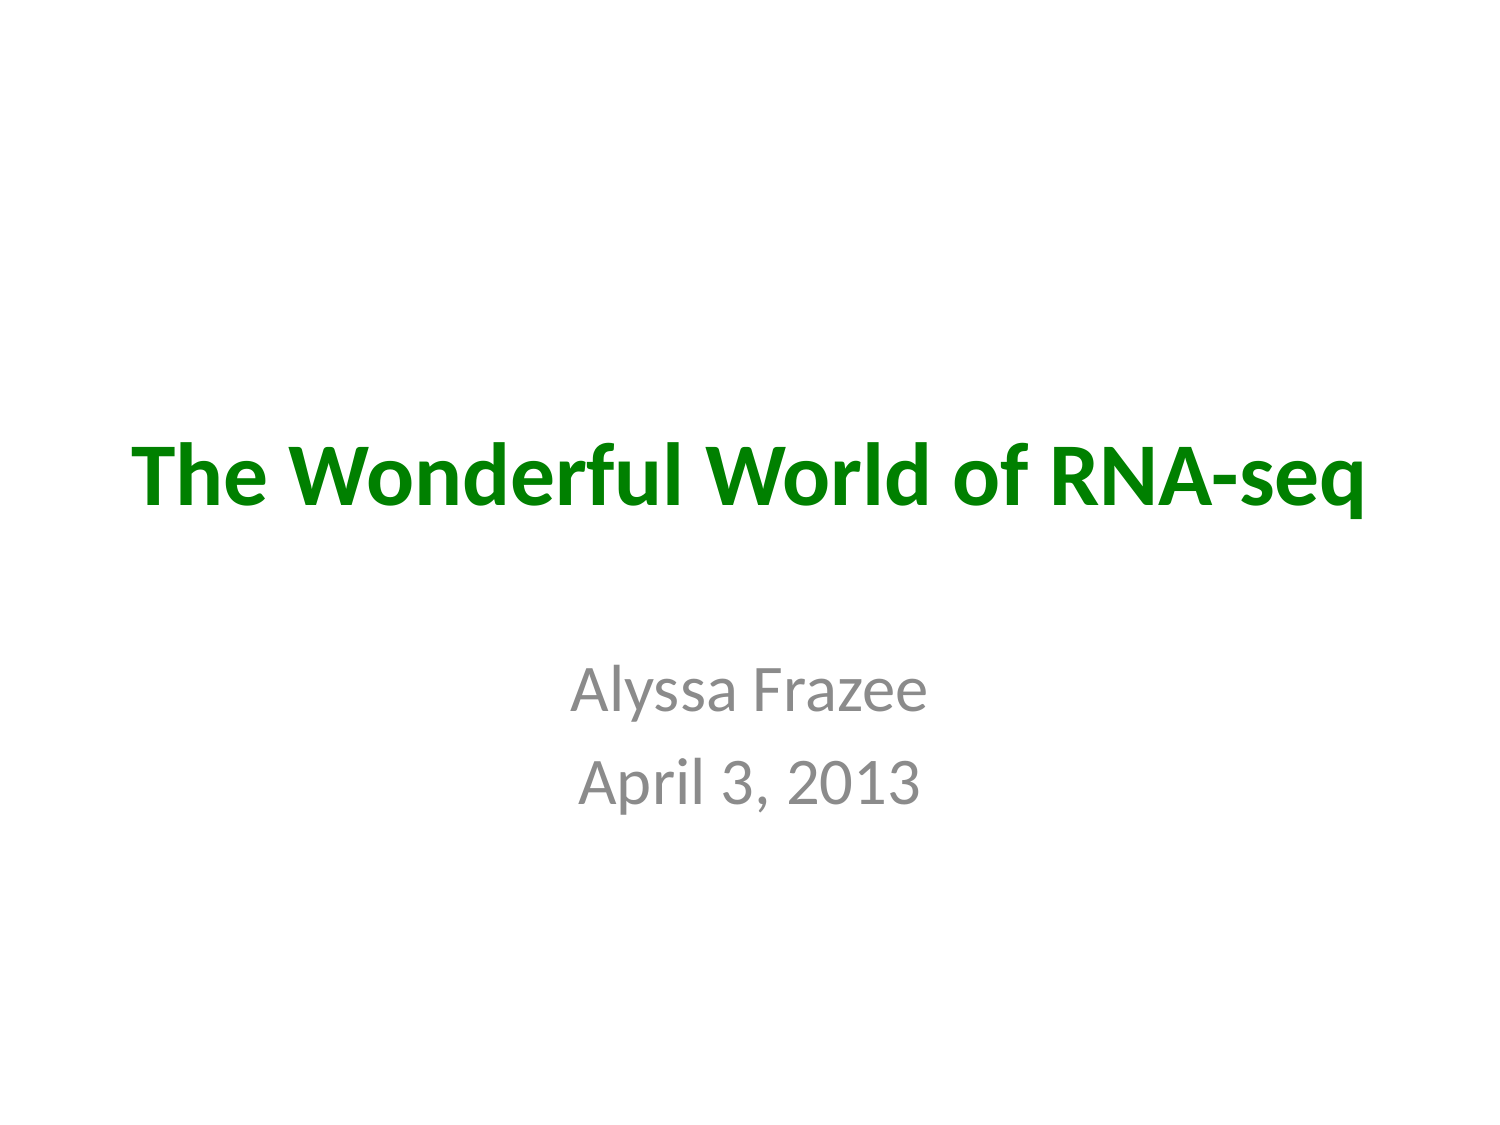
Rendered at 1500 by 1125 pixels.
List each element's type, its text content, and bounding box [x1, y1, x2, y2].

subtitle Alyssa Frazee April 3, 2013 [225, 637, 1275, 925]
title The Wonderful World of RNA-seq [112, 349, 1388, 591]
